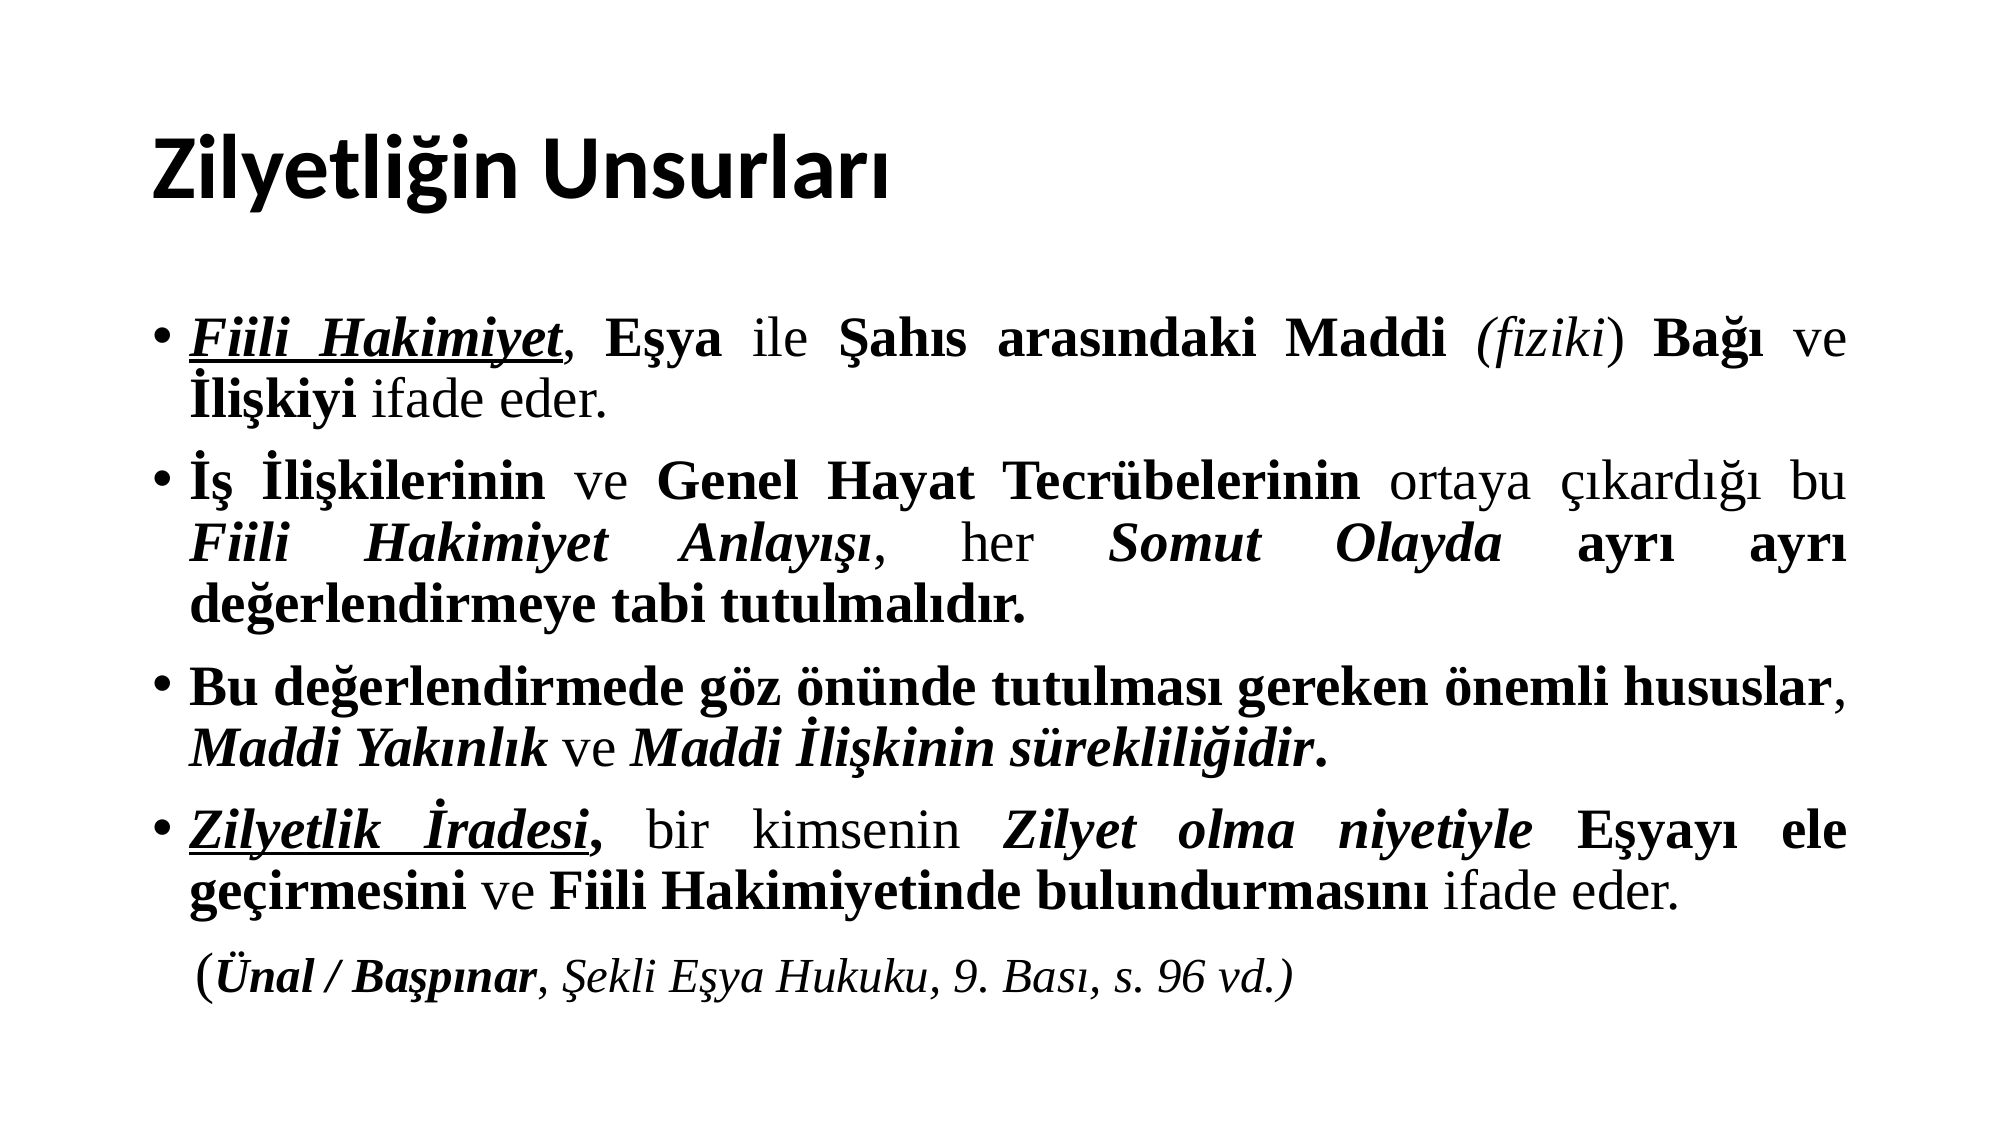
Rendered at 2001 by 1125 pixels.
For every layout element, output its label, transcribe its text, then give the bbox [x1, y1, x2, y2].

title Zilyetliğin Unsurları [137, 59, 1863, 278]
list Fiili Hakimiyet, Eşya ile Şahıs arasındaki Maddi (fiziki) Bağı ve İlişkiyi ifade eder. İş İlişkilerinin ve Genel Hayat Tecrübelerinin ortaya çıkardığı bu Fiili Hakimiyet Anlayışı, her Somut Olayda ayrı ayrı değerlendirmeye tabi tutulmalıdır. Bu değerlendirmede göz önünde tutulması gereken önemli hususlar, Maddi Yakınlık ve Maddi İlişkinin sürekliliğidir. Zilyetlik İradesi, bir kimsenin Zilyet olma niyetiyle Eşyayı ele geçirmesini ve Fiili Hakimiyetinde bulundurmasını ifade eder. (Ünal / Başpınar, Şekli Eşya Hukuku, 9. Bası, s. 96 vd.) [137, 299, 1863, 1014]
